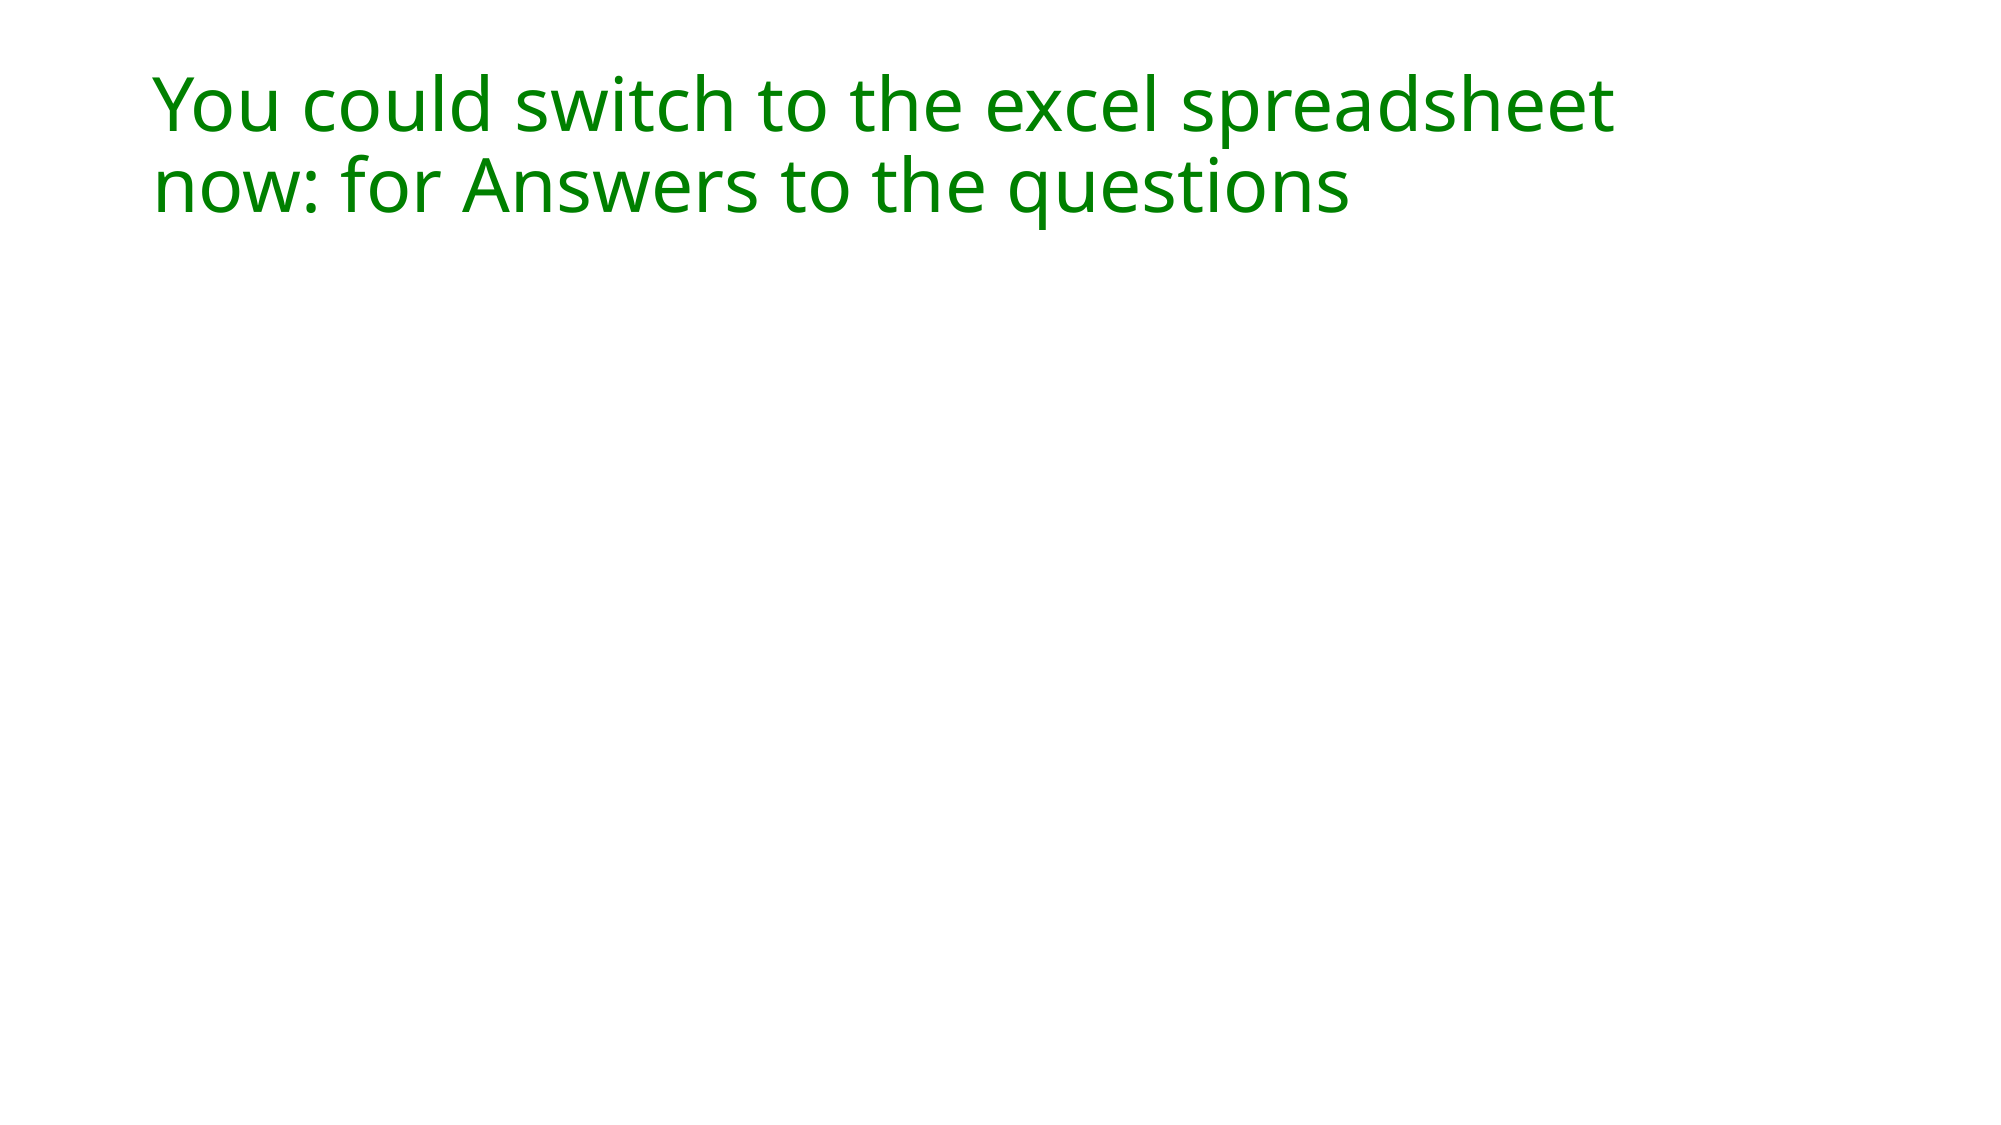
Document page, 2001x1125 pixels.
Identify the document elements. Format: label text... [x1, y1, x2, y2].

text_box You could switch to the excel spreadsheet now: for Answers to the questions [137, 59, 1679, 278]
